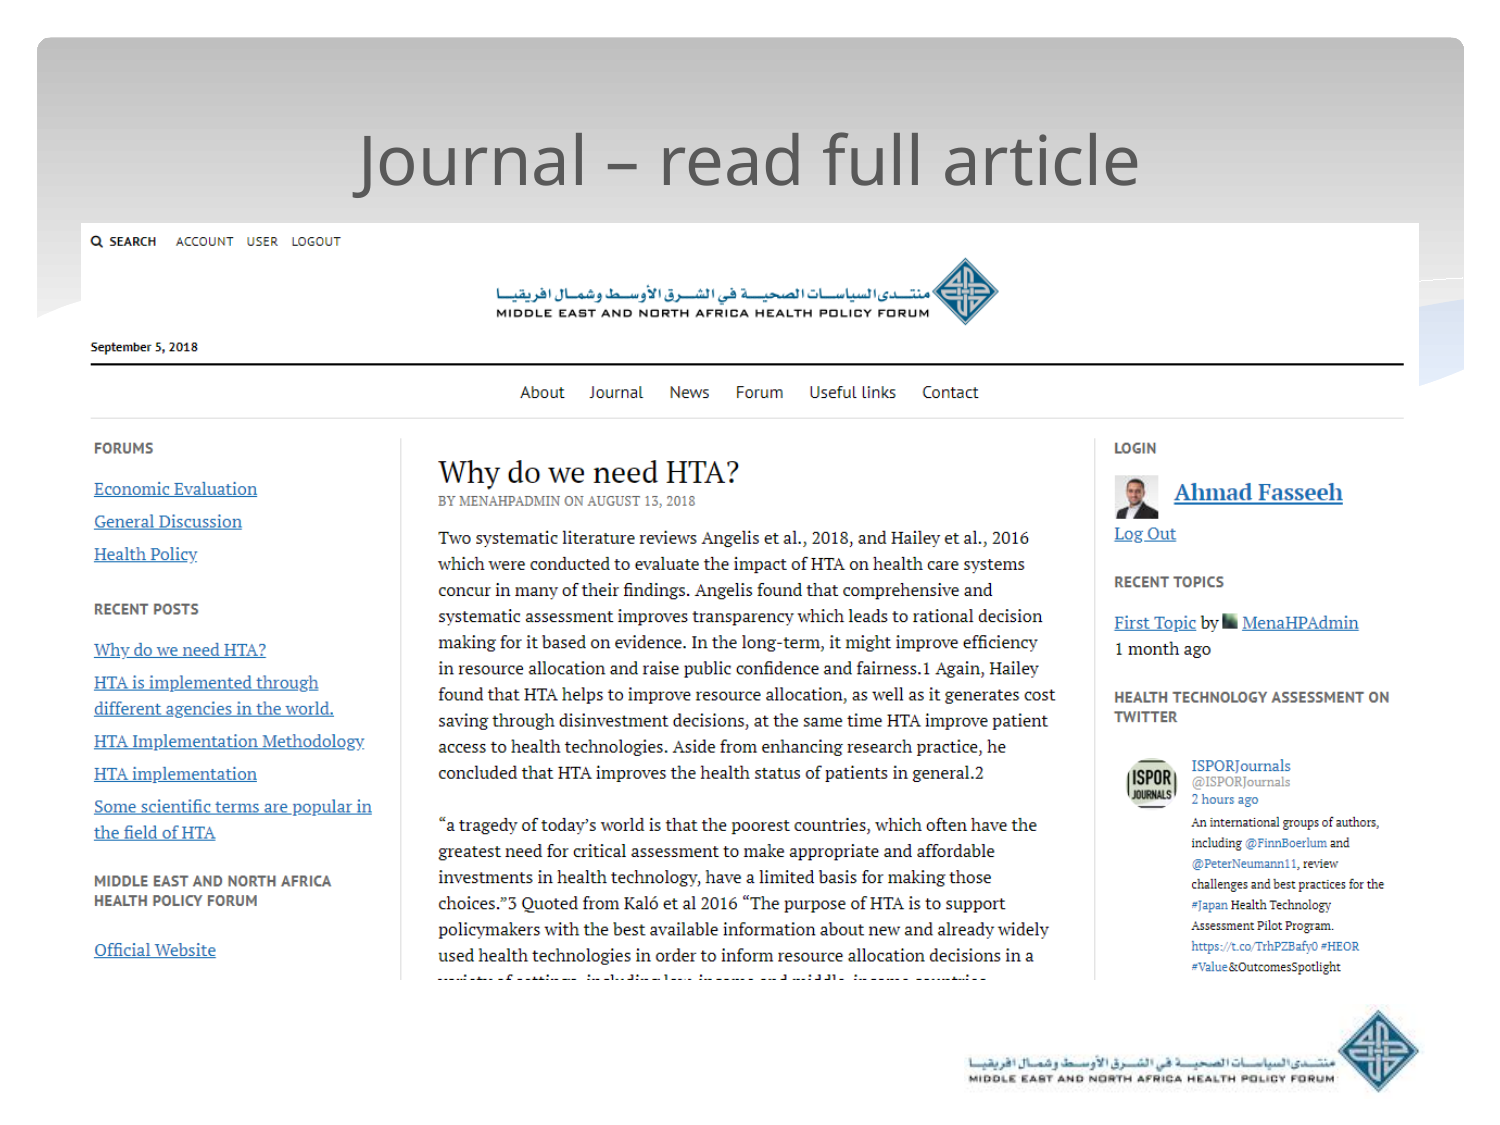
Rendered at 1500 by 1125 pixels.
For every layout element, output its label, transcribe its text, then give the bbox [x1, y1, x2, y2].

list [80, 223, 1419, 980]
picture [964, 1004, 1425, 1099]
title Journal – read full article [75, 55, 1425, 261]
